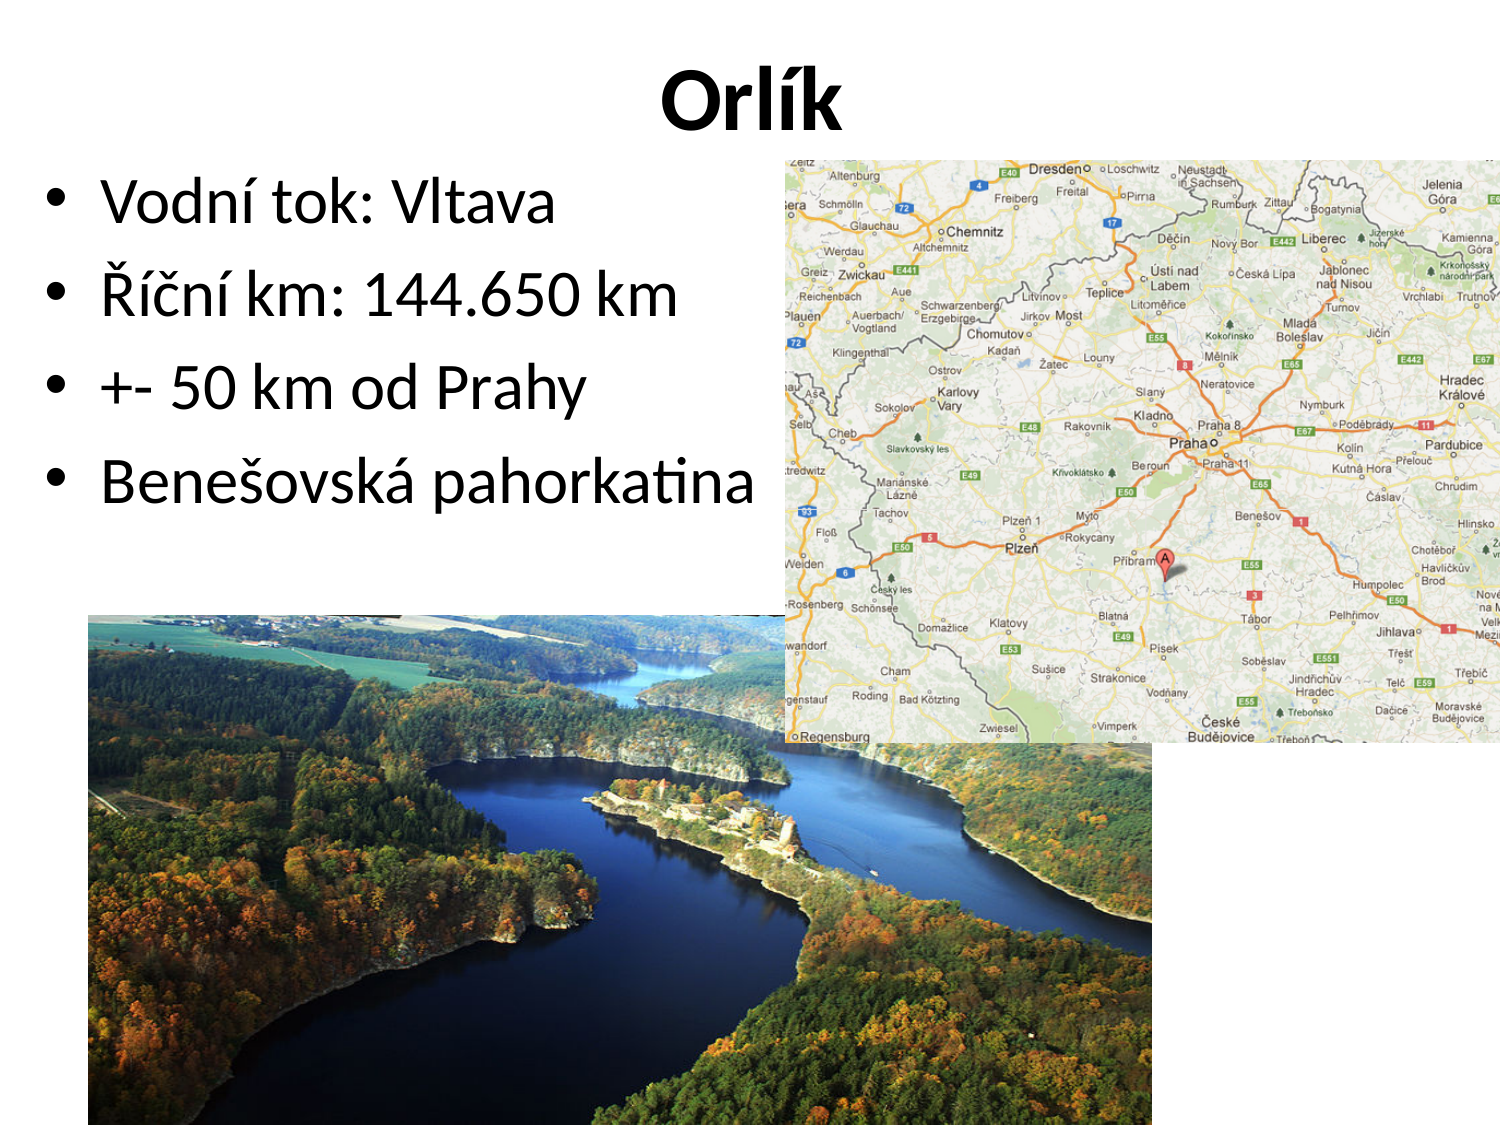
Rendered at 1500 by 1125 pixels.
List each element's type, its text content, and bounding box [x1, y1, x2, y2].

title Orlík [76, 0, 1427, 159]
picture [88, 160, 1500, 1125]
list Vodní tok: Vltava Říční km: 144.650 km +- 50 km od Prahy Benešovská pahorkatina [29, 149, 1380, 892]
